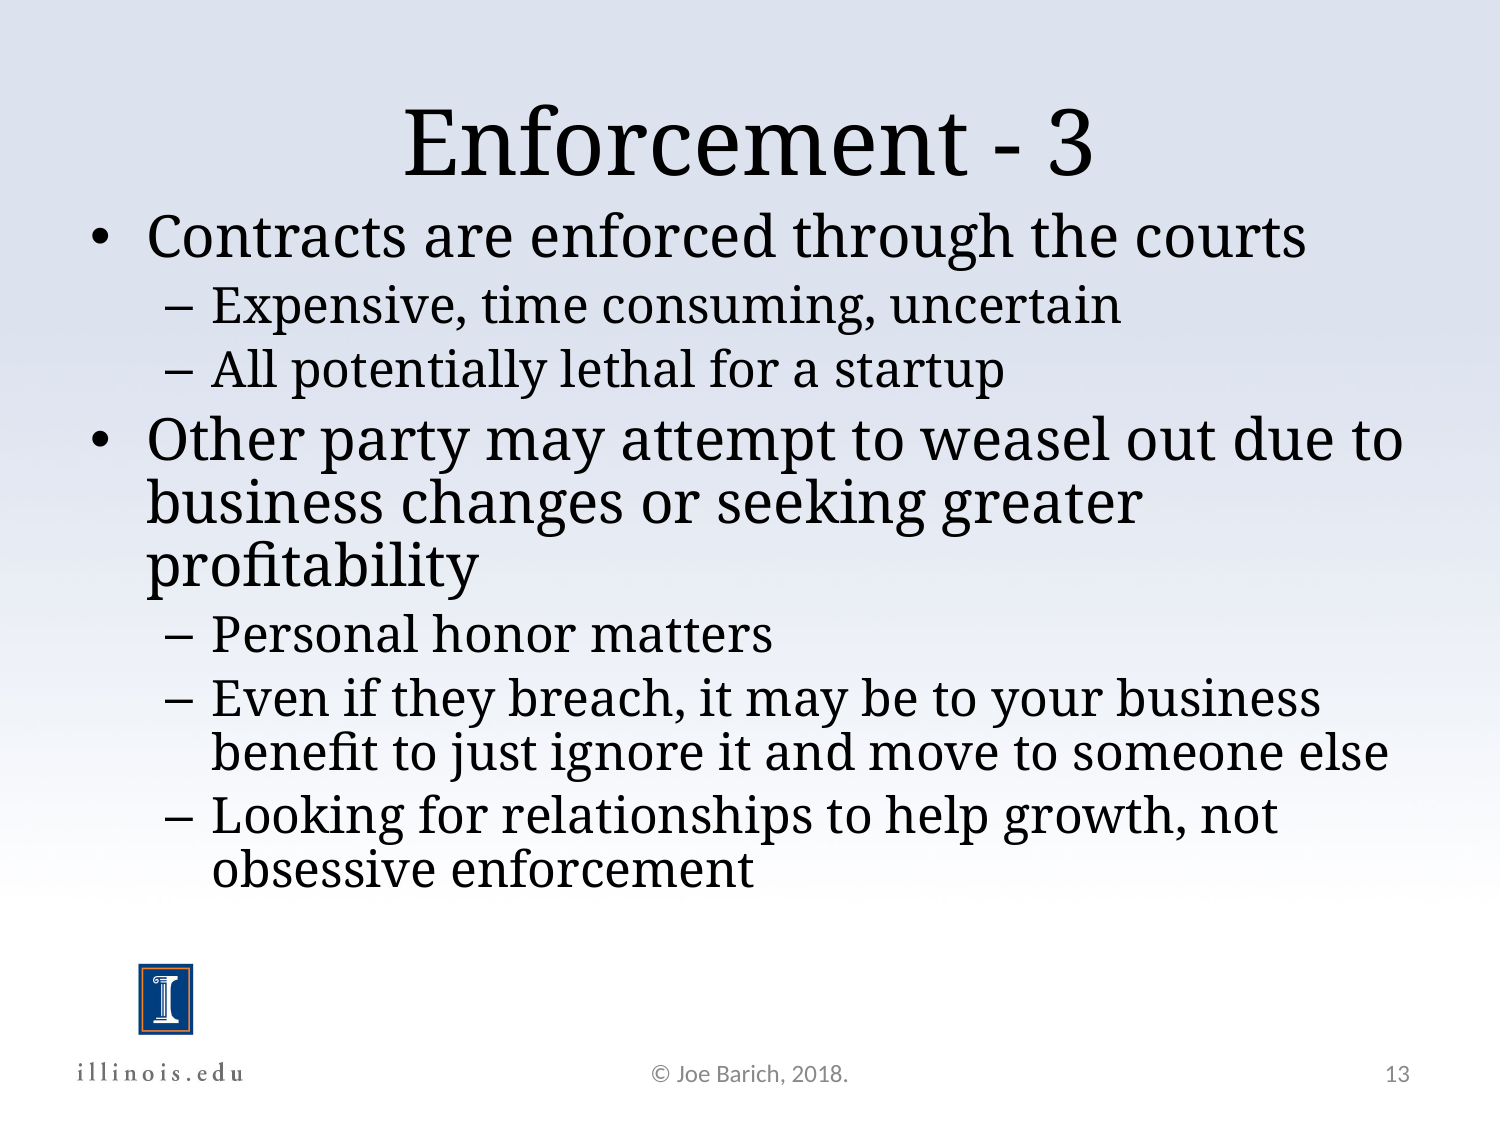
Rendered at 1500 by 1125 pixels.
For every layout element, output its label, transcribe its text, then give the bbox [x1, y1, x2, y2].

footer © Joe Barich, 2018. [512, 1042, 988, 1103]
picture [0, 0, 1500, 1125]
slide_number 13 [1074, 1042, 1425, 1103]
list Contracts are enforced through the courts Expensive, time consuming, uncertain All potentially lethal for a startup Other party may attempt to weasel out due to business changes or seeking greater profitability Personal honor matters Even if they breach, it may be to your business benefit to just ignore it and move to someone else Looking for relationships to help growth, not obsessive enforcement [74, 199, 1426, 1013]
title Enforcement - 3 [74, 44, 1426, 199]
